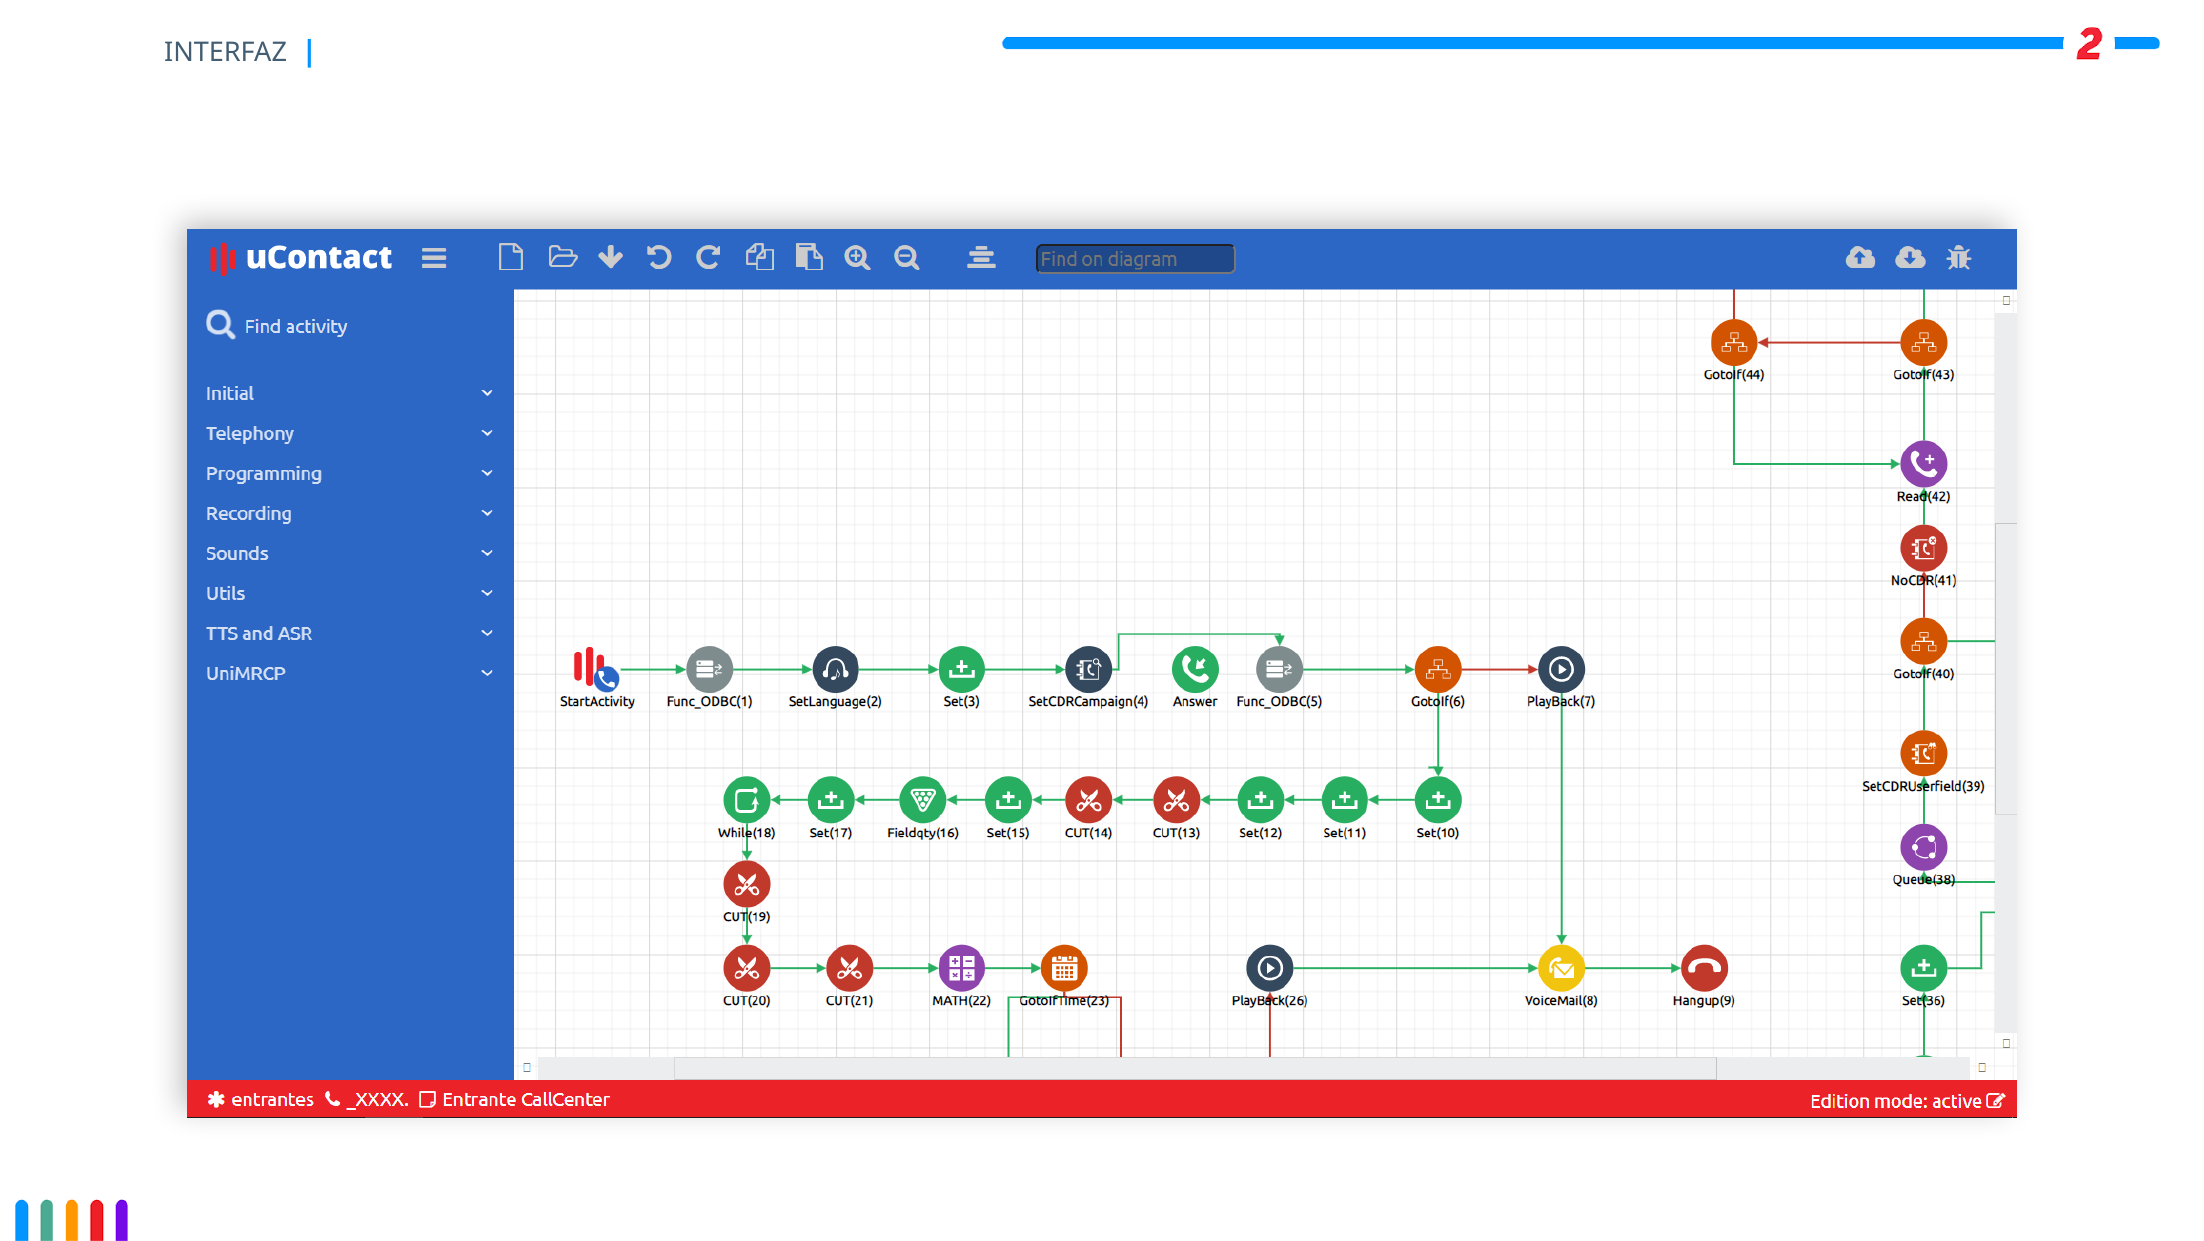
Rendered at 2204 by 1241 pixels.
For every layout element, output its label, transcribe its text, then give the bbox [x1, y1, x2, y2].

picture [0, 0, 2204, 1241]
title INTERFAZ | [142, 14, 1007, 86]
